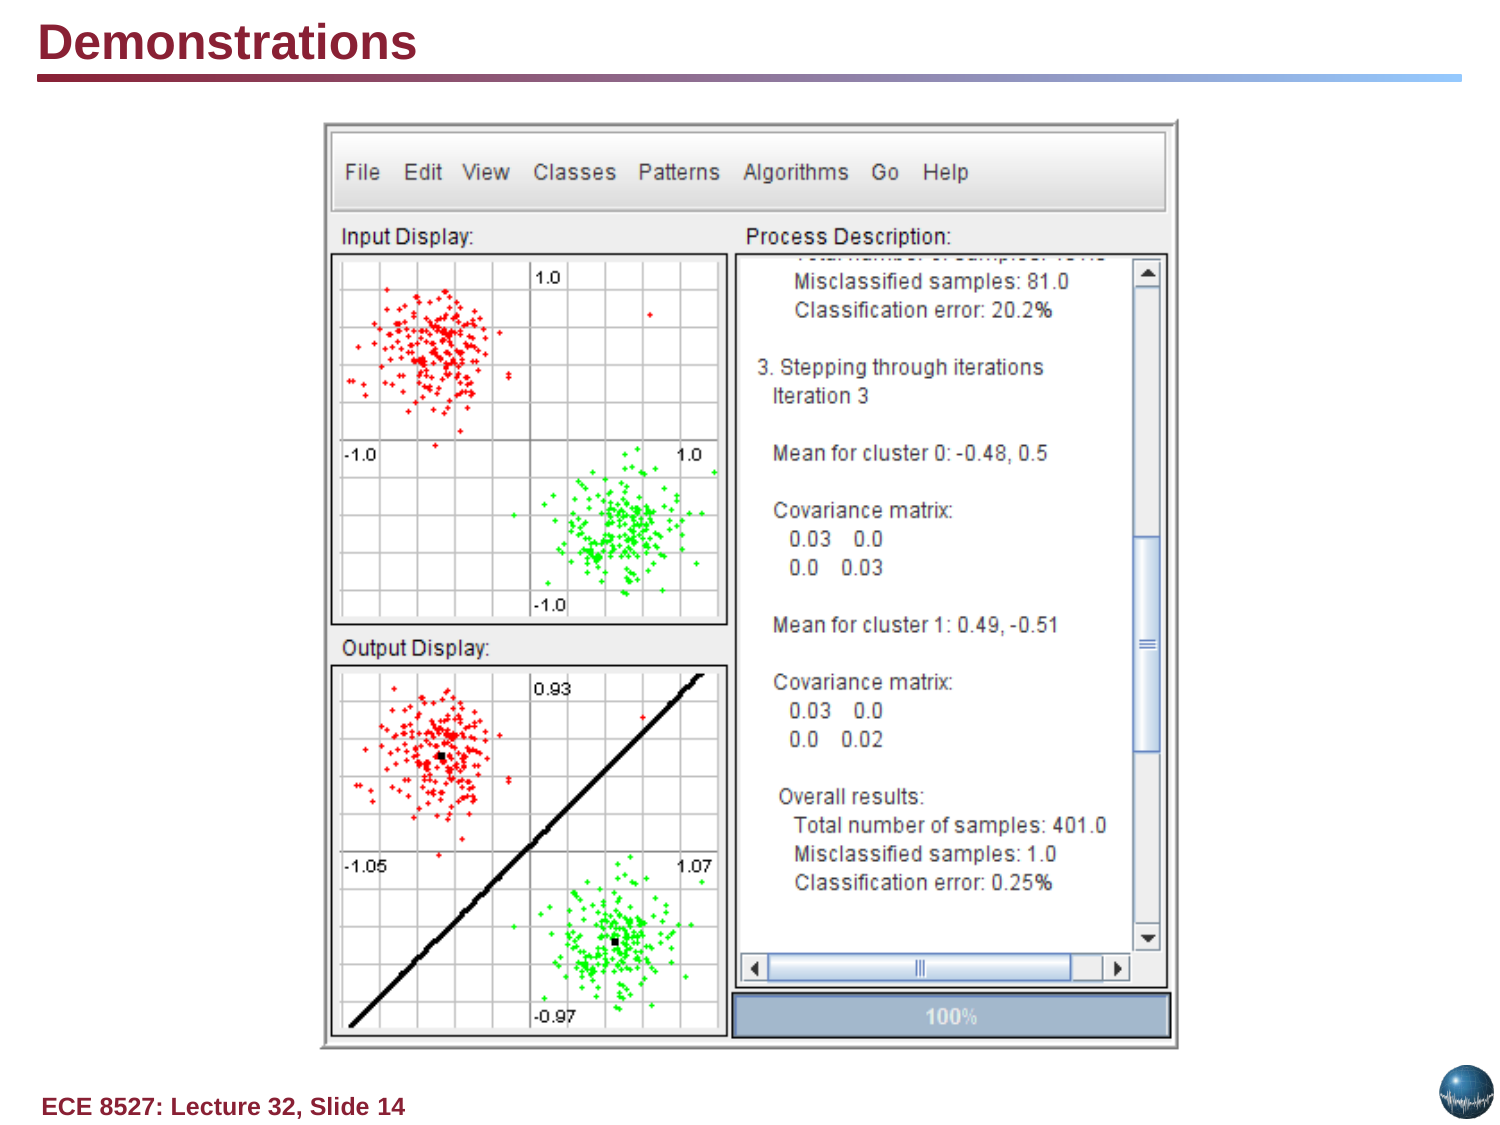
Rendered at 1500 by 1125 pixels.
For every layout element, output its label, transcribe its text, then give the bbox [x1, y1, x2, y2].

text_box Demonstrations [37, 9, 1163, 70]
picture [297, 103, 1203, 1064]
picture [1439, 1065, 1494, 1119]
